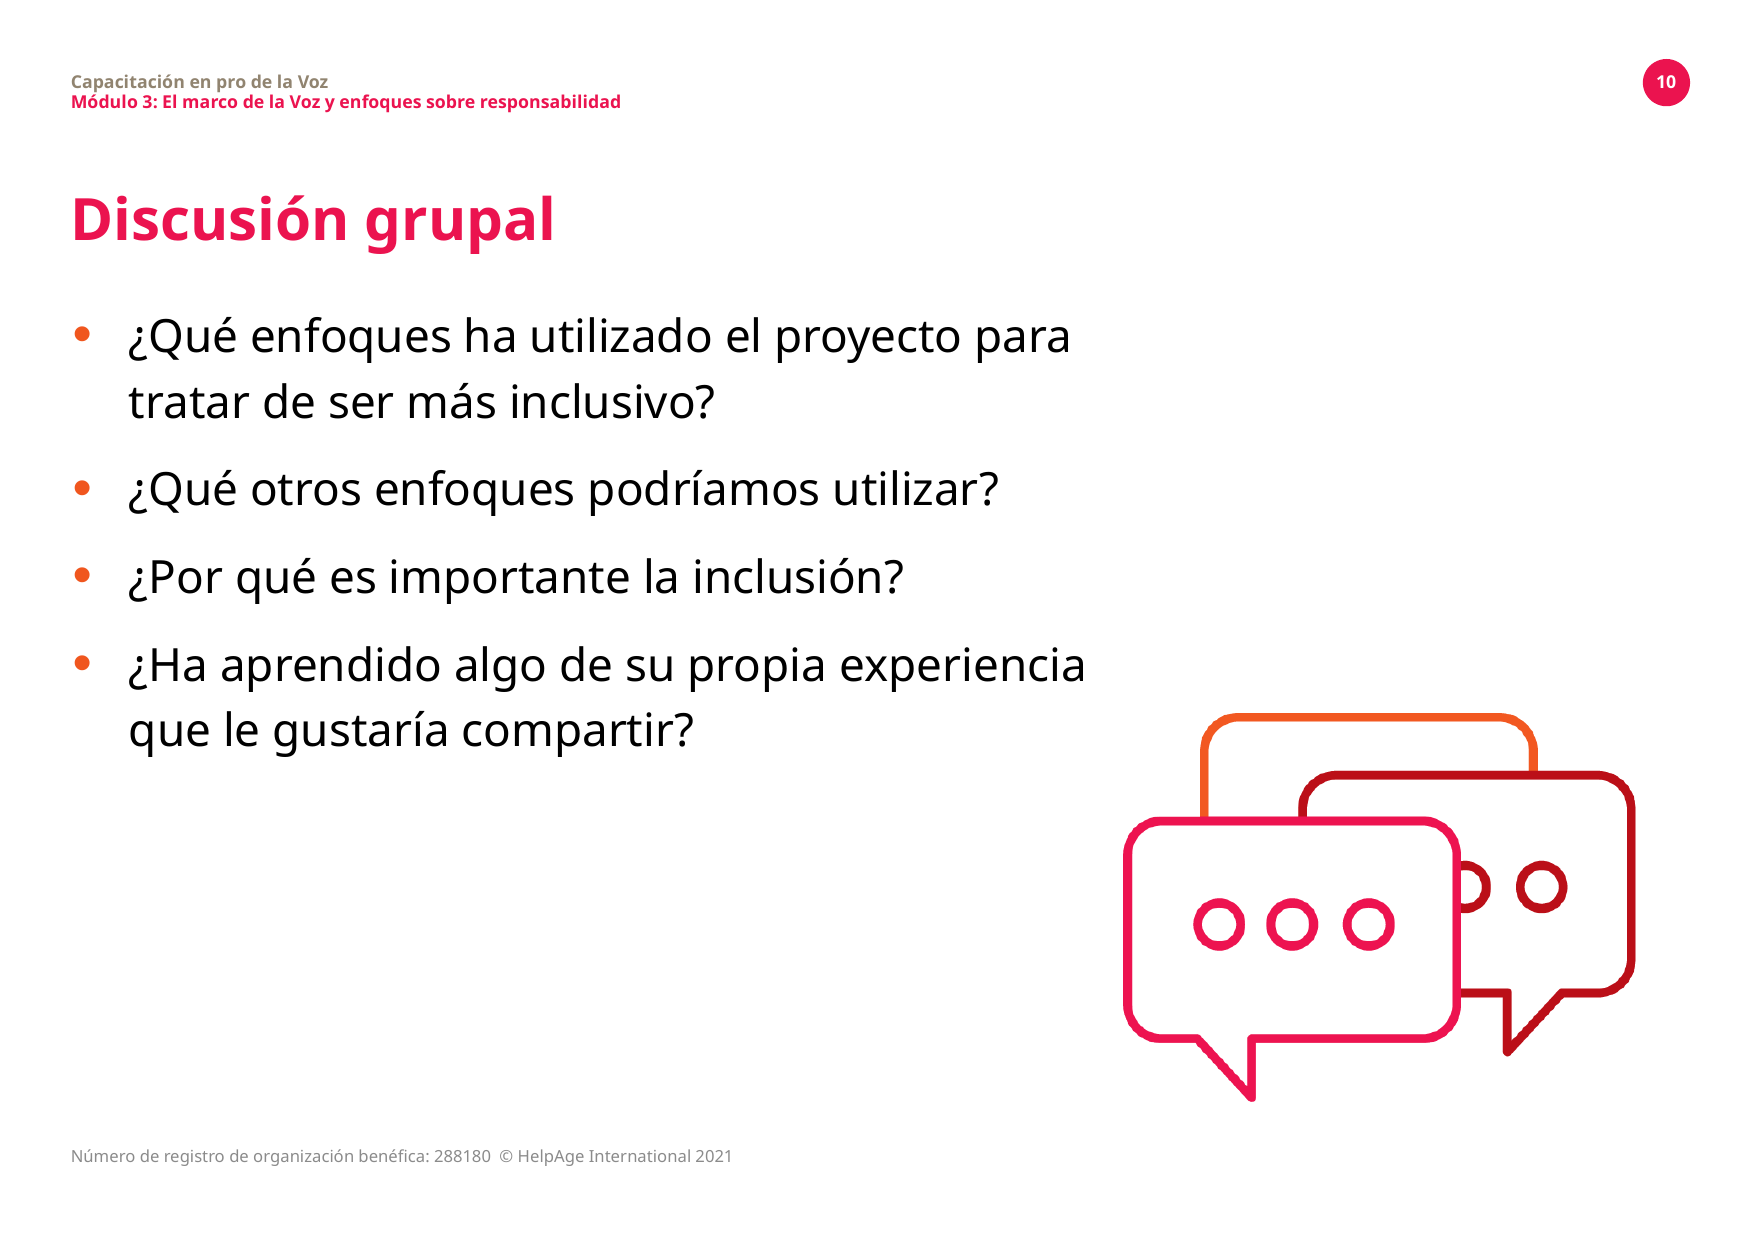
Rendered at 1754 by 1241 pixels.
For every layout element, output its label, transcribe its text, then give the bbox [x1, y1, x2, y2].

list ¿Qué enfoques ha utilizado el proyecto para tratar de ser más inclusivo? ¿Qué otros enfoques podríamos utilizar? ¿Por qué es importante la inclusión? ¿Ha aprendido algo de su propia experiencia que le gustaría compartir? [70, 295, 1142, 1083]
title Discusión grupal [70, 182, 1458, 298]
picture [1095, 688, 1667, 1123]
footer Capacitación en pro de la Voz Módulo 3: El marco de la Voz y enfoques sobre responsabilidad [70, 70, 840, 138]
slide_number 10 [1642, 71, 1690, 105]
